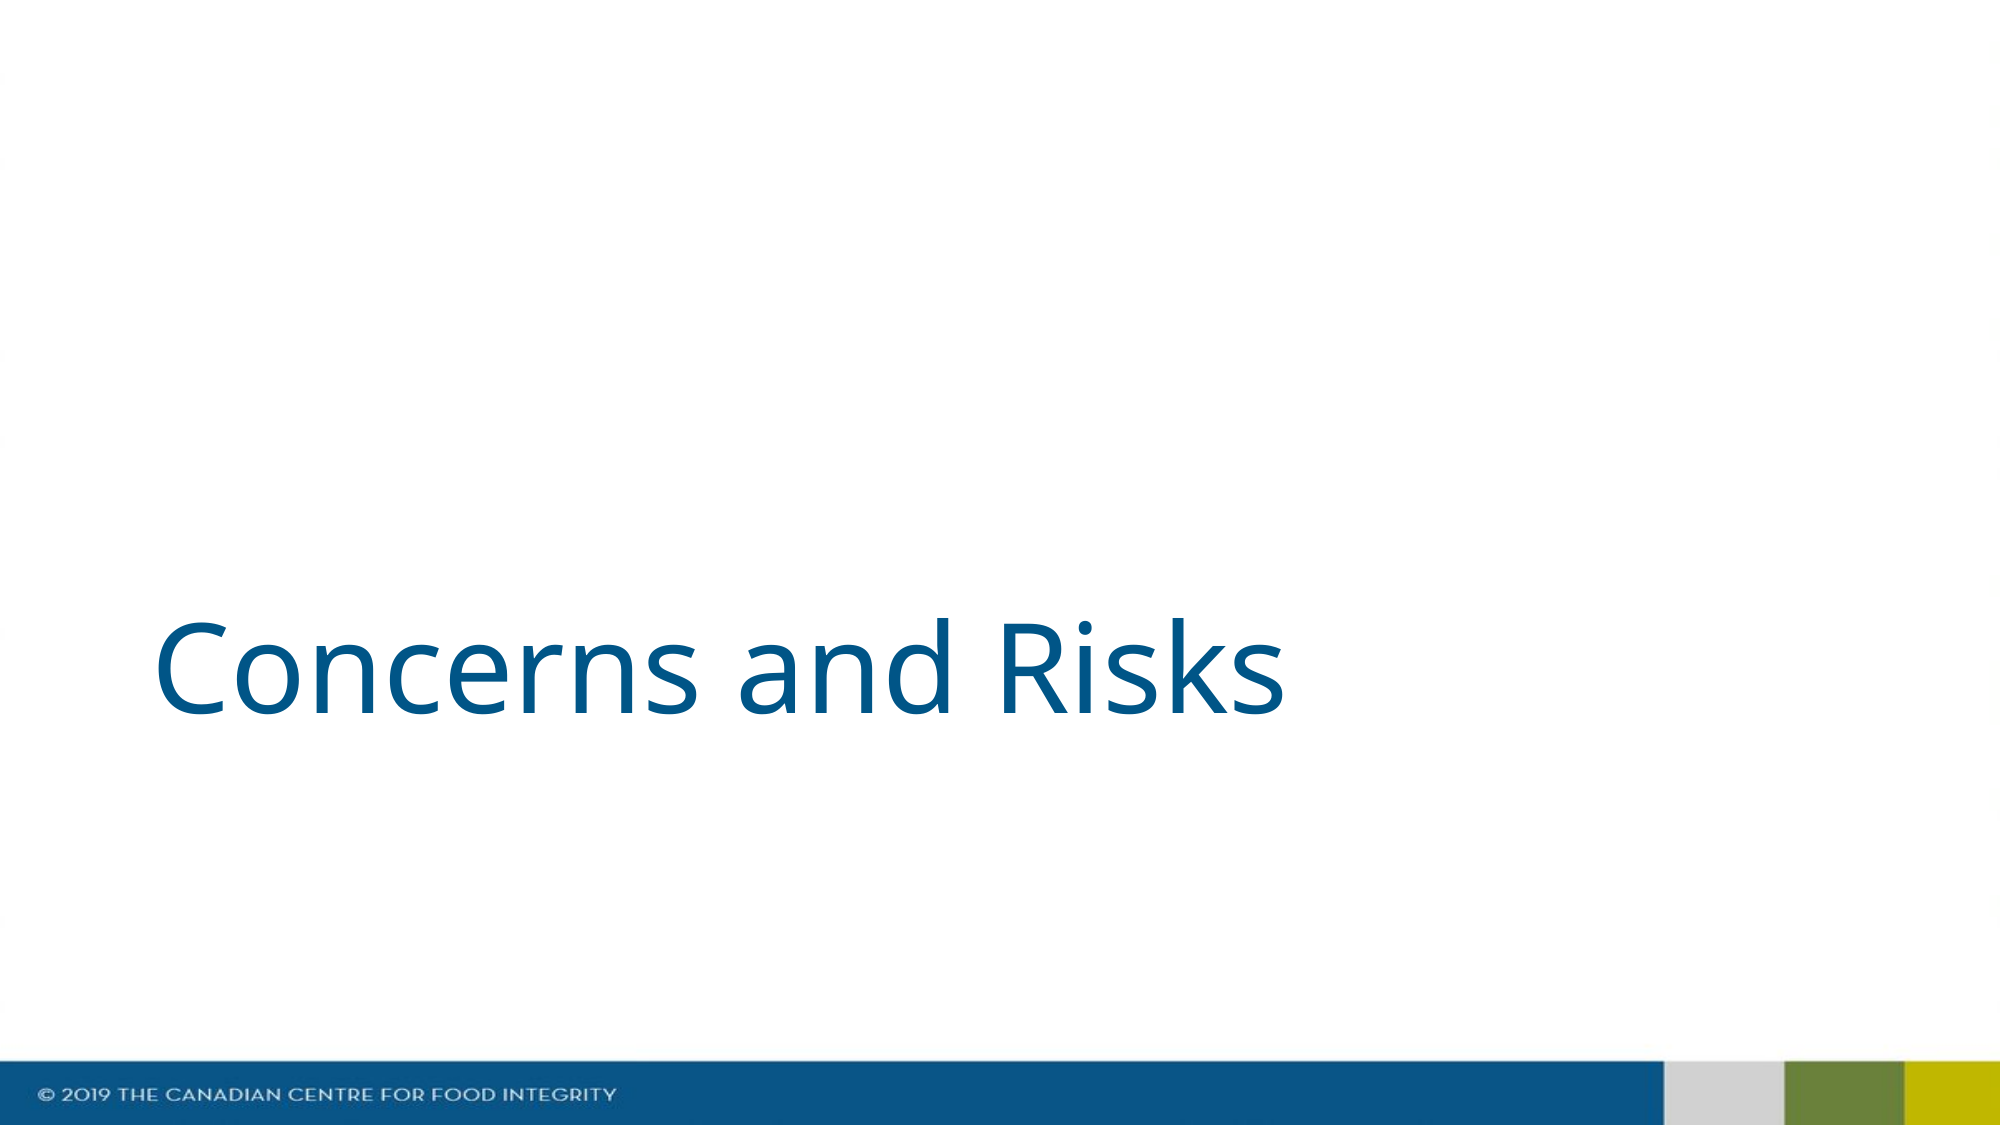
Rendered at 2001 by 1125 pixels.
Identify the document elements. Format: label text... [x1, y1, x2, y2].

title Concerns and Risks [136, 280, 1862, 749]
picture [0, 0, 2000, 1125]
